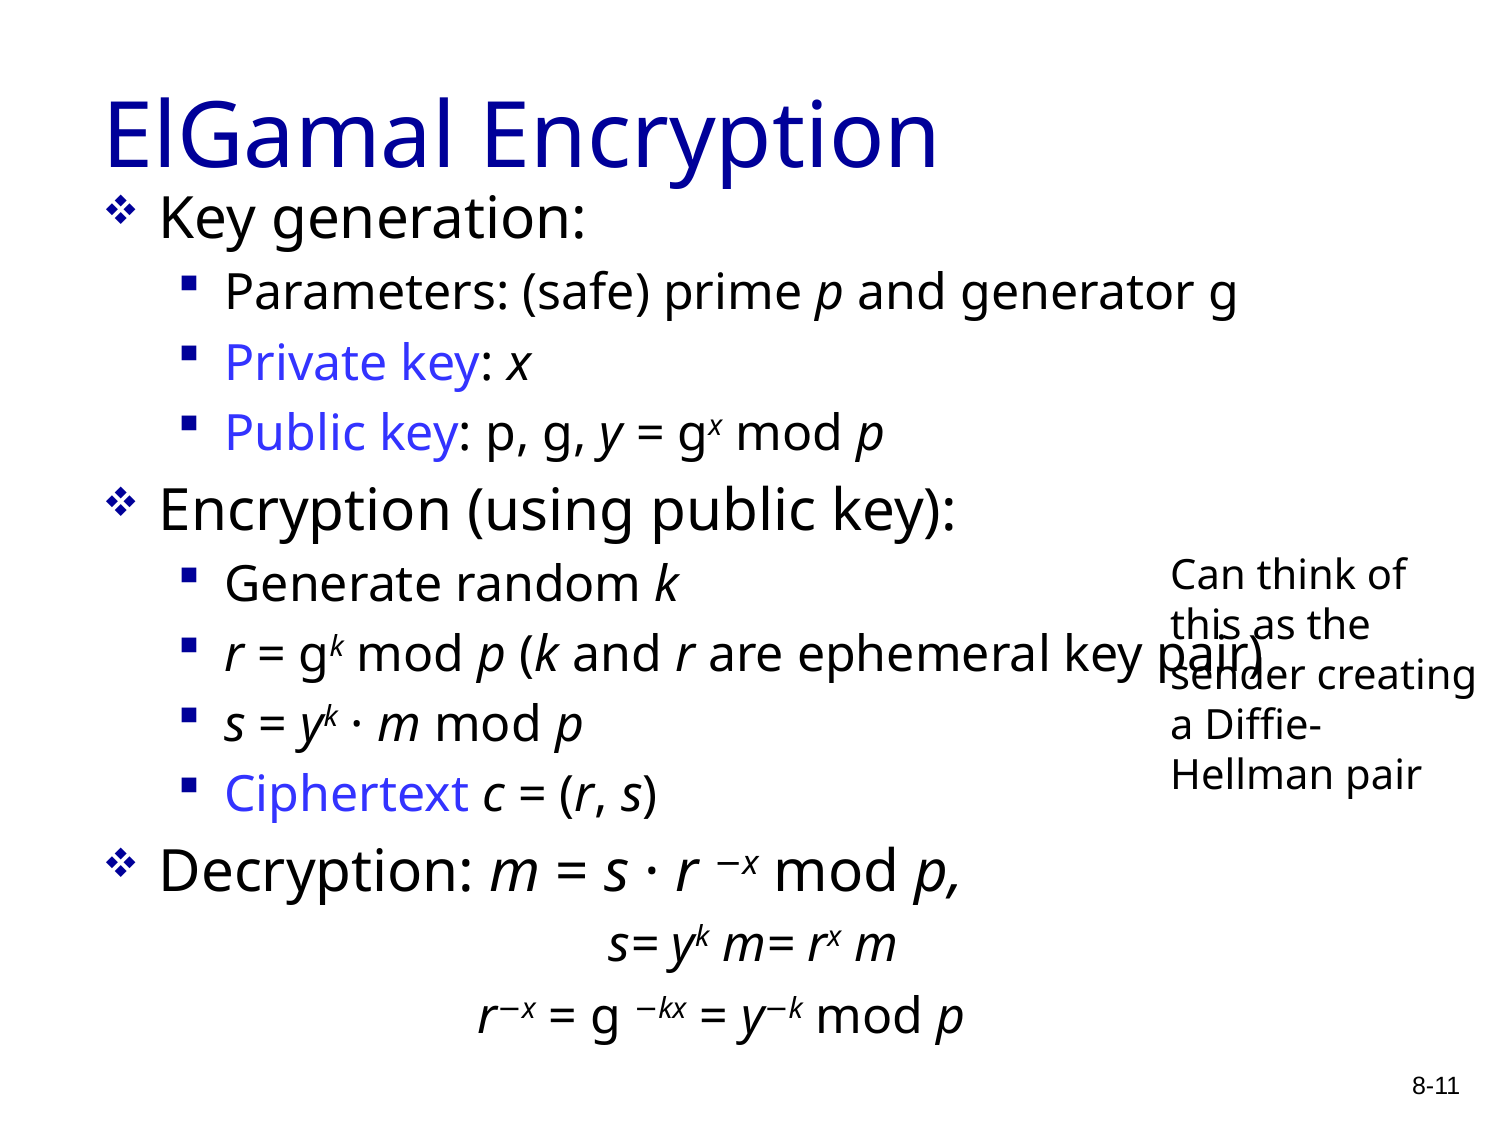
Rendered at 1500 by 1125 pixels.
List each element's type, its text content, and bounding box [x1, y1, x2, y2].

title ElGamal Encryption [87, 37, 1363, 172]
text_box Can think of this as the sender creating a Diffie-Hellman pair [1155, 540, 1500, 806]
list Key generation: Parameters: (safe) prime p and generator g Private key: x Public key: p, g, y = gx mod p Encryption (using public key): Generate random k r = gk mod p (k and r are ephemeral key pair) s = yk · m mod p Ciphertext c = (r, s) Decryption: m = s · r −x mod p, s= yk m= rx m r−x = g −kx = y−k mod p [87, 172, 1441, 936]
